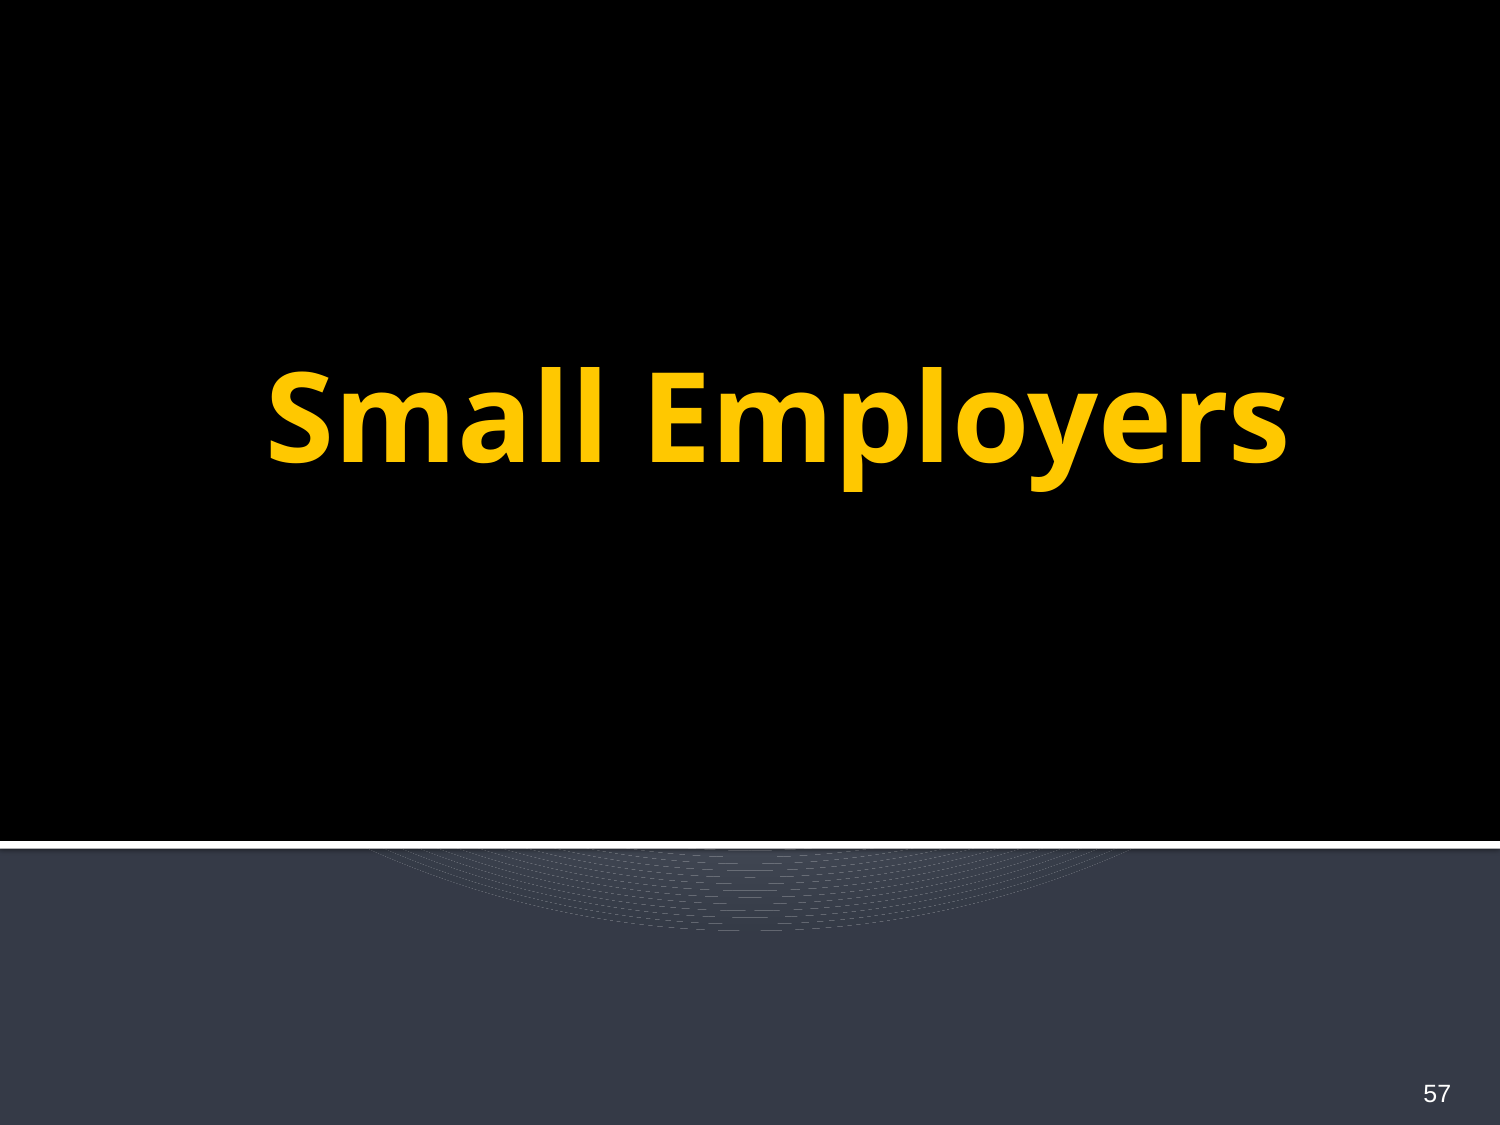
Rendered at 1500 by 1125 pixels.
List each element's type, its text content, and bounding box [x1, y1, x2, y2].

title Small Employers [112, 337, 1438, 825]
slide_number 57 [1345, 1062, 1467, 1108]
